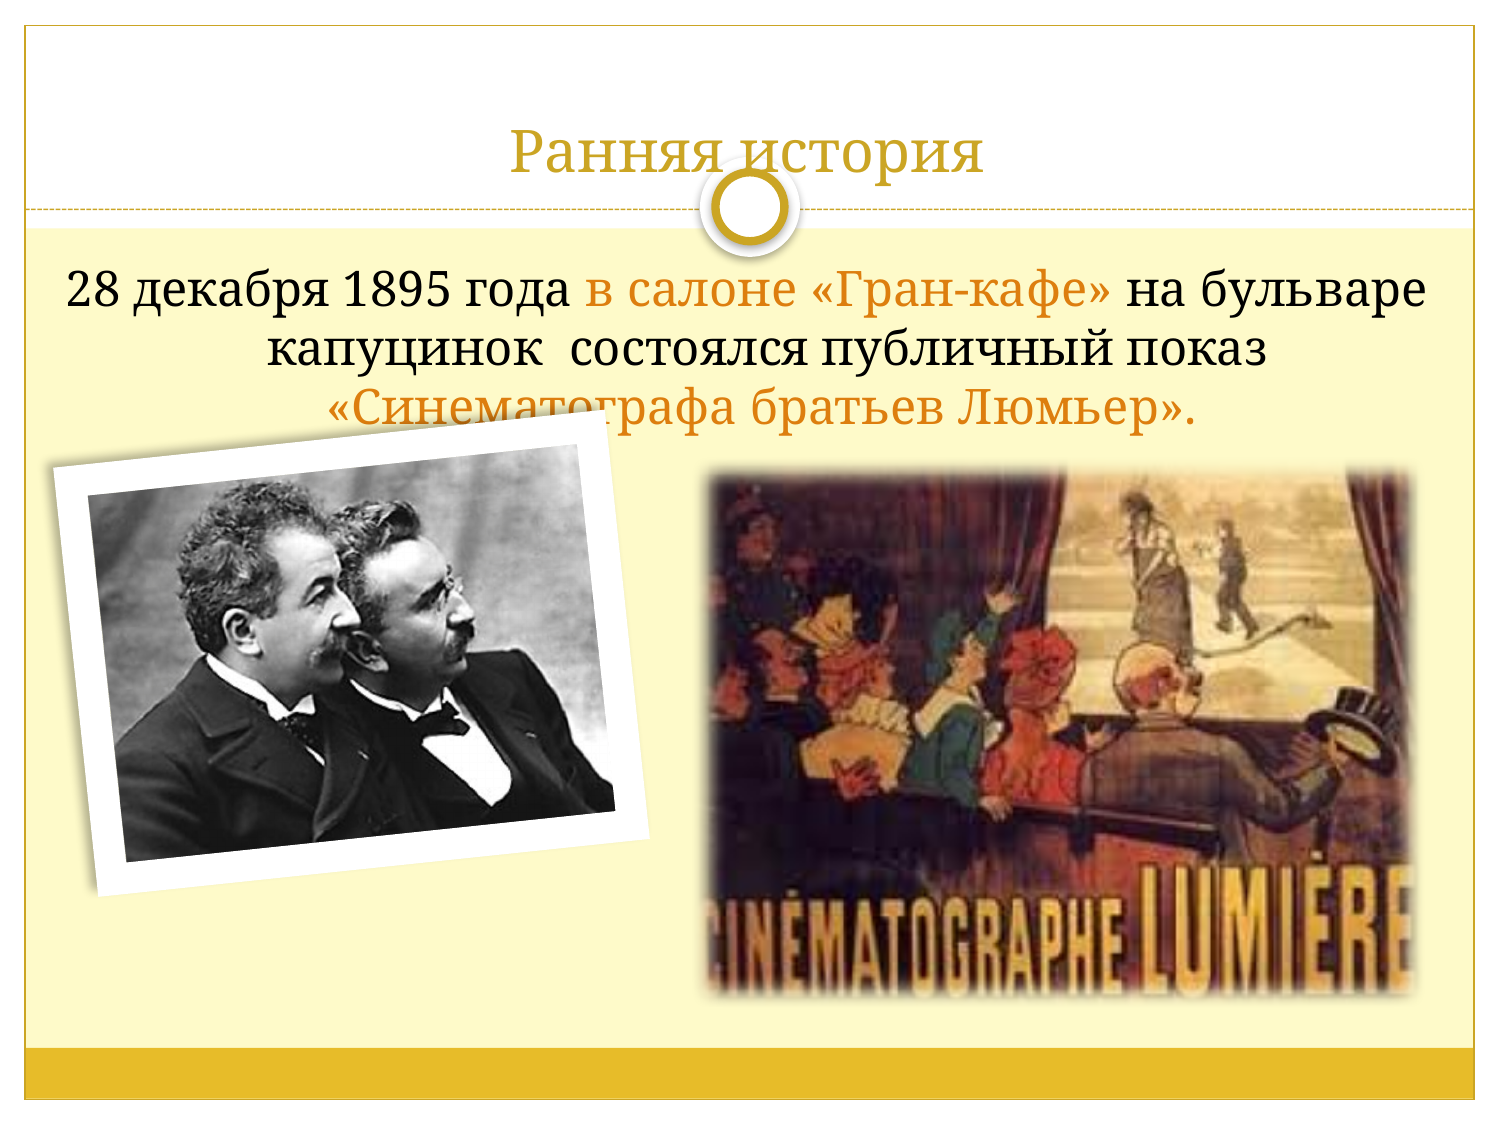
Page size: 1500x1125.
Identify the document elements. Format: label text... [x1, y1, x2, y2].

picture [88, 445, 615, 862]
title Ранняя история [46, 105, 1447, 230]
list 28 декабря 1895 года в салоне «Гран-кафе» на бульваре капуцинок состоялся публичный показ «Синематографа братьев Люмьер». [49, 250, 1445, 446]
picture [691, 456, 1426, 1009]
